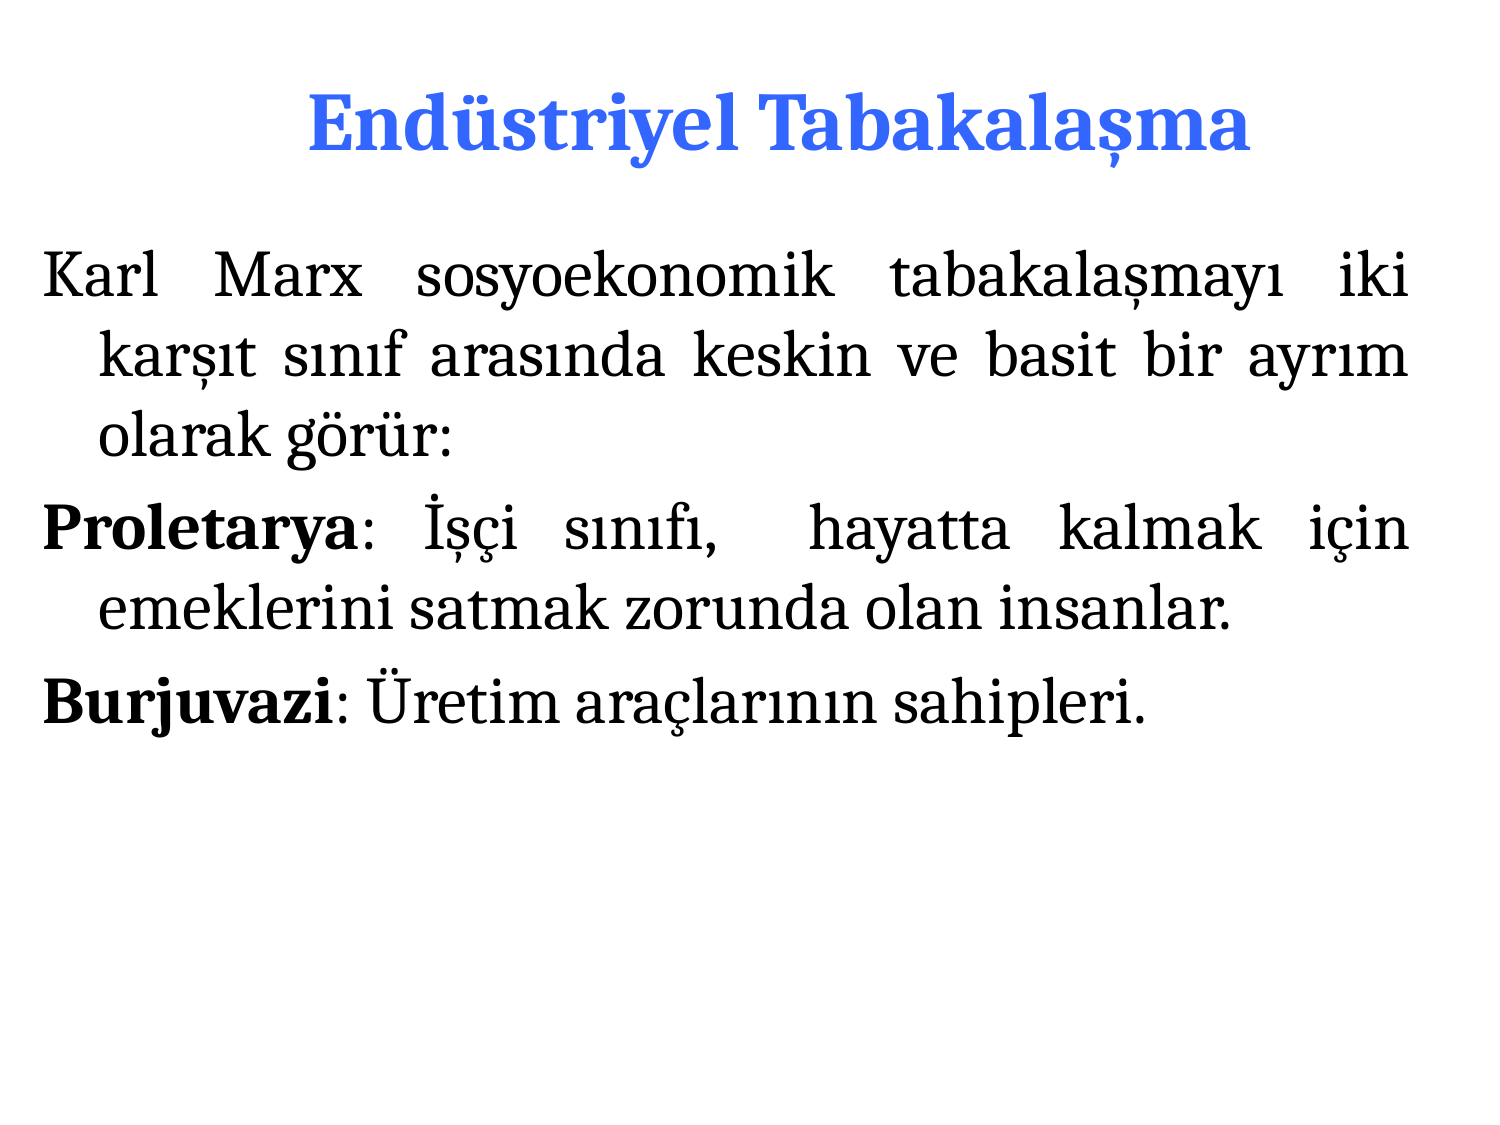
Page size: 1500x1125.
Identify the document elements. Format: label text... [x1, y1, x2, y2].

list Karl Marx sosyoekonomik tabakalaşmayı iki karşıt sınıf arasında keskin ve basit bir ayrım olarak görür: Proletarya: İşçi sınıfı, hayatta kalmak için emeklerini satmak zorunda olan insanlar. Burjuvazi: Üretim araçlarının sahipleri. [27, 221, 1427, 1125]
title Endüstriyel Tabakalaşma [105, 41, 1456, 193]
